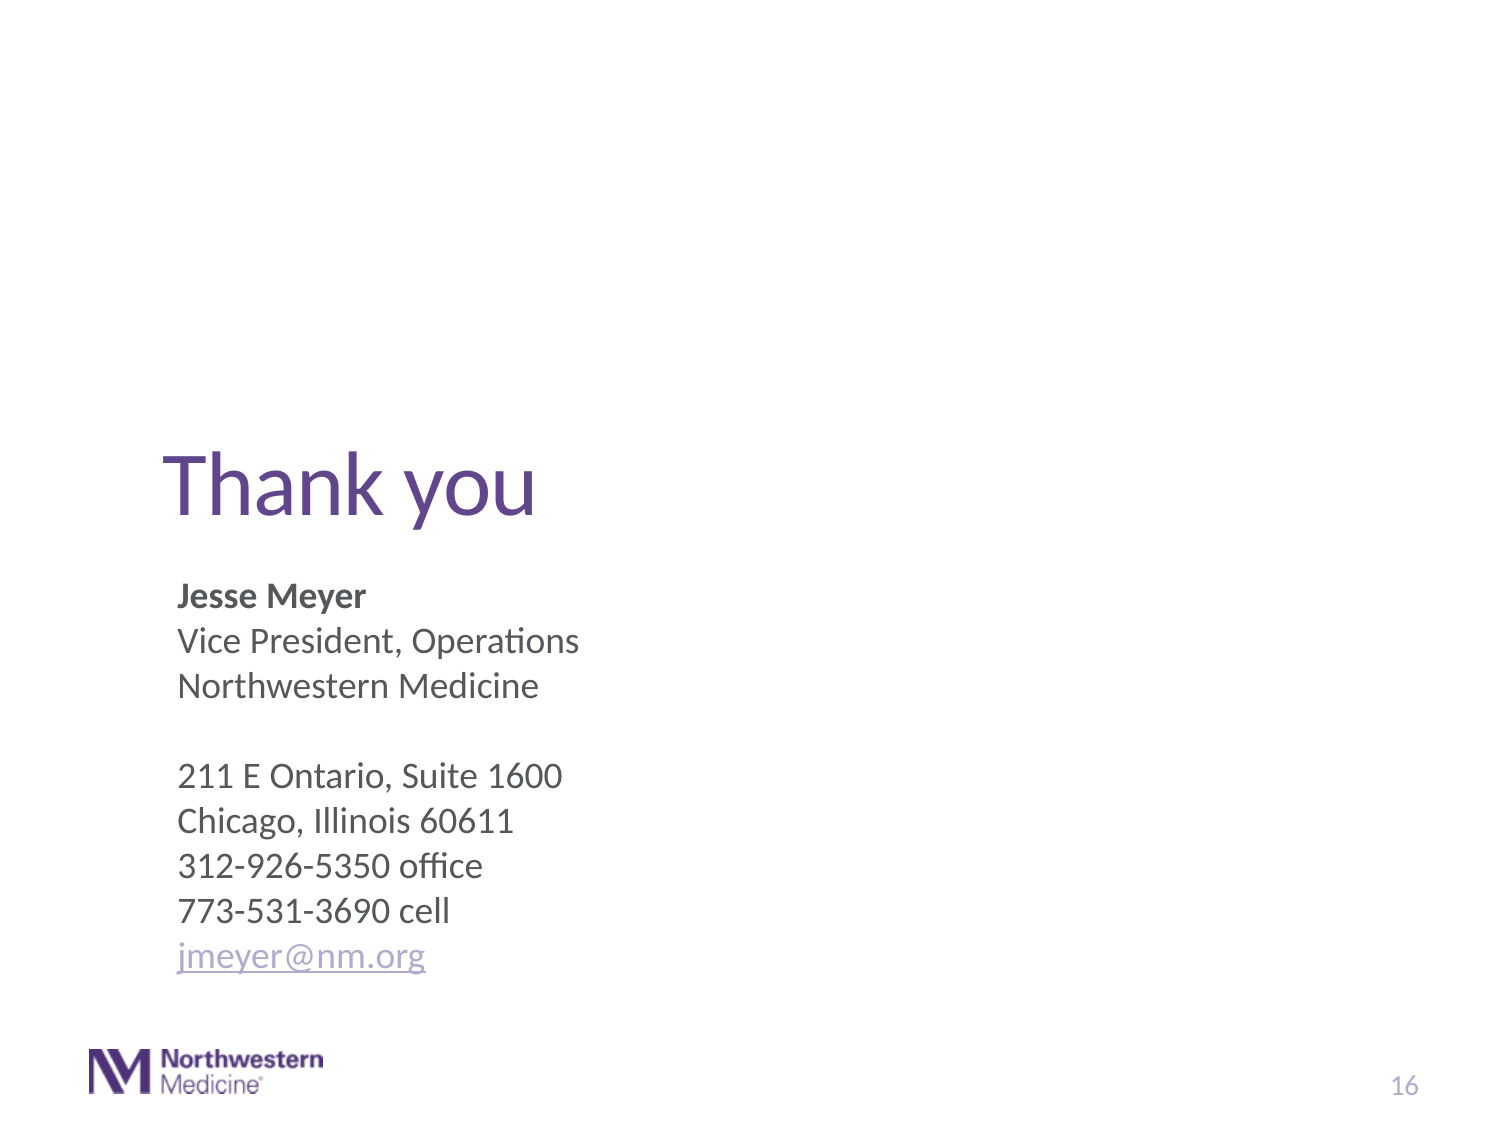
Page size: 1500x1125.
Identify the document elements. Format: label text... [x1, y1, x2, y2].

slide_number 16 [1362, 1063, 1420, 1102]
text_box Jesse Meyer Vice President, Operations Northwestern Medicine 211 E Ontario, Suite 1600 Chicago, Illinois 60611 312-926-5350 office 773-531-3690 cell jmeyer@nm.org [162, 563, 913, 984]
picture [89, 1049, 323, 1094]
title Thank you [162, 417, 1428, 543]
